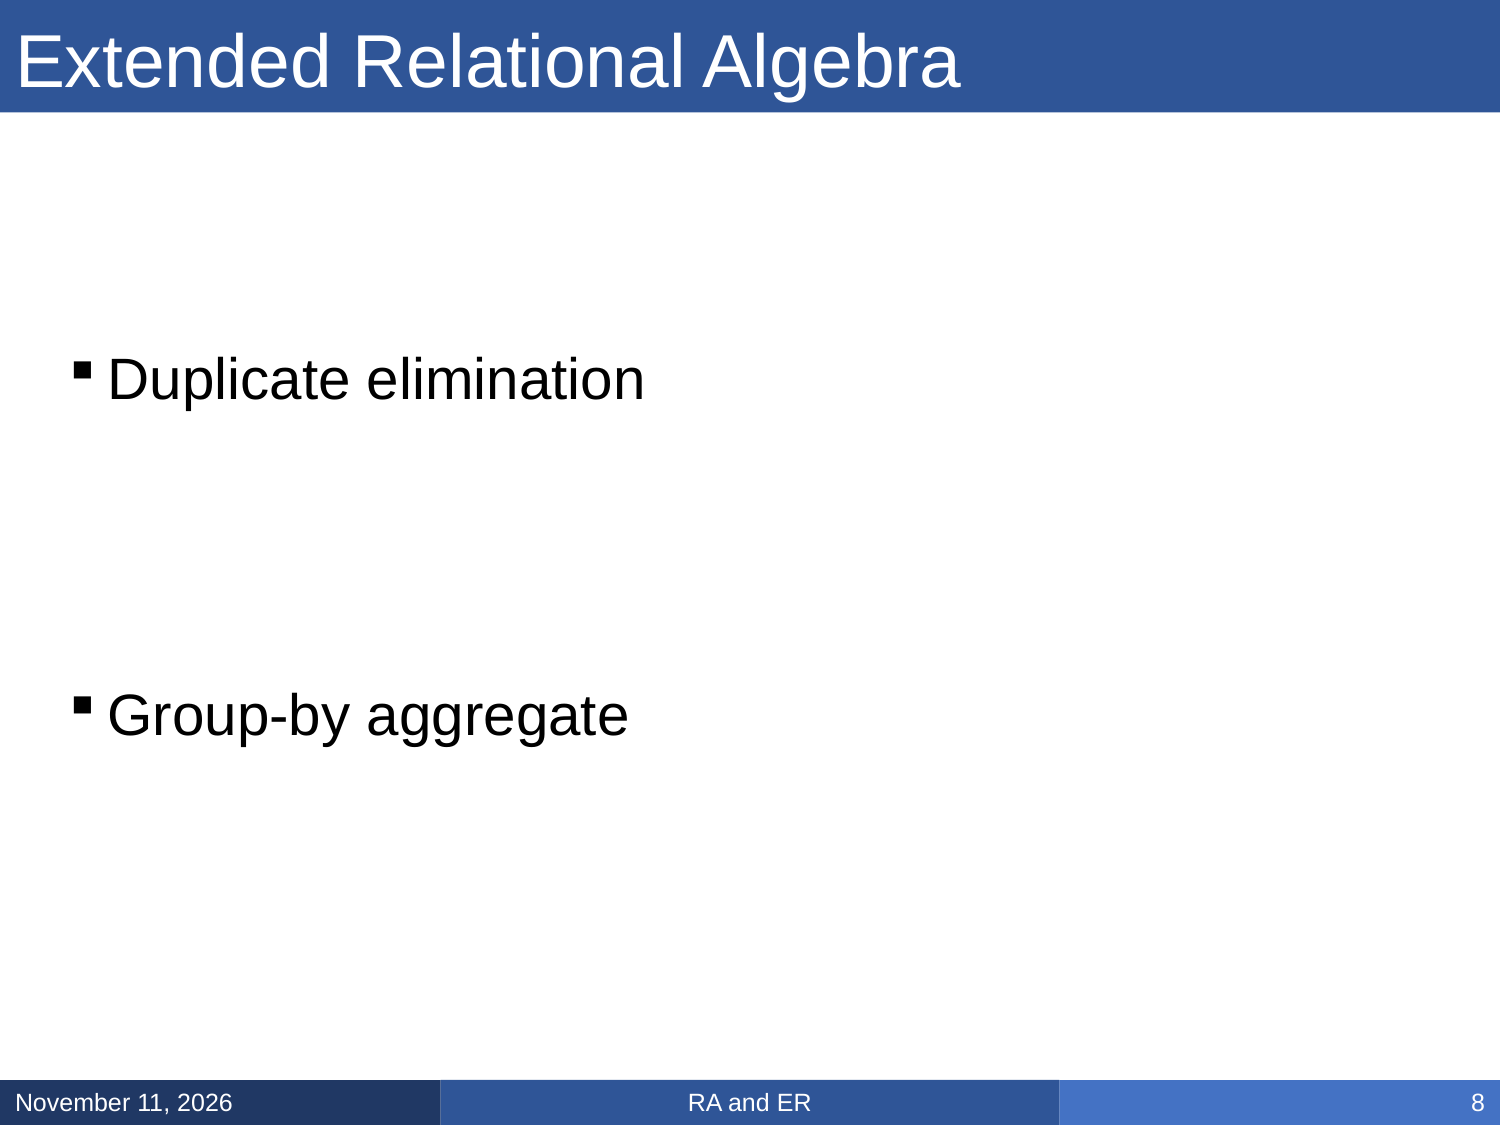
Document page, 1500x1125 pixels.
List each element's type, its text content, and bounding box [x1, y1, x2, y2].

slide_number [0, 1079, 338, 1125]
title Extended Relational Algebra [0, 0, 1500, 112]
footer RA and ER [496, 1079, 1004, 1125]
slide_number 8 [1162, 1079, 1500, 1125]
